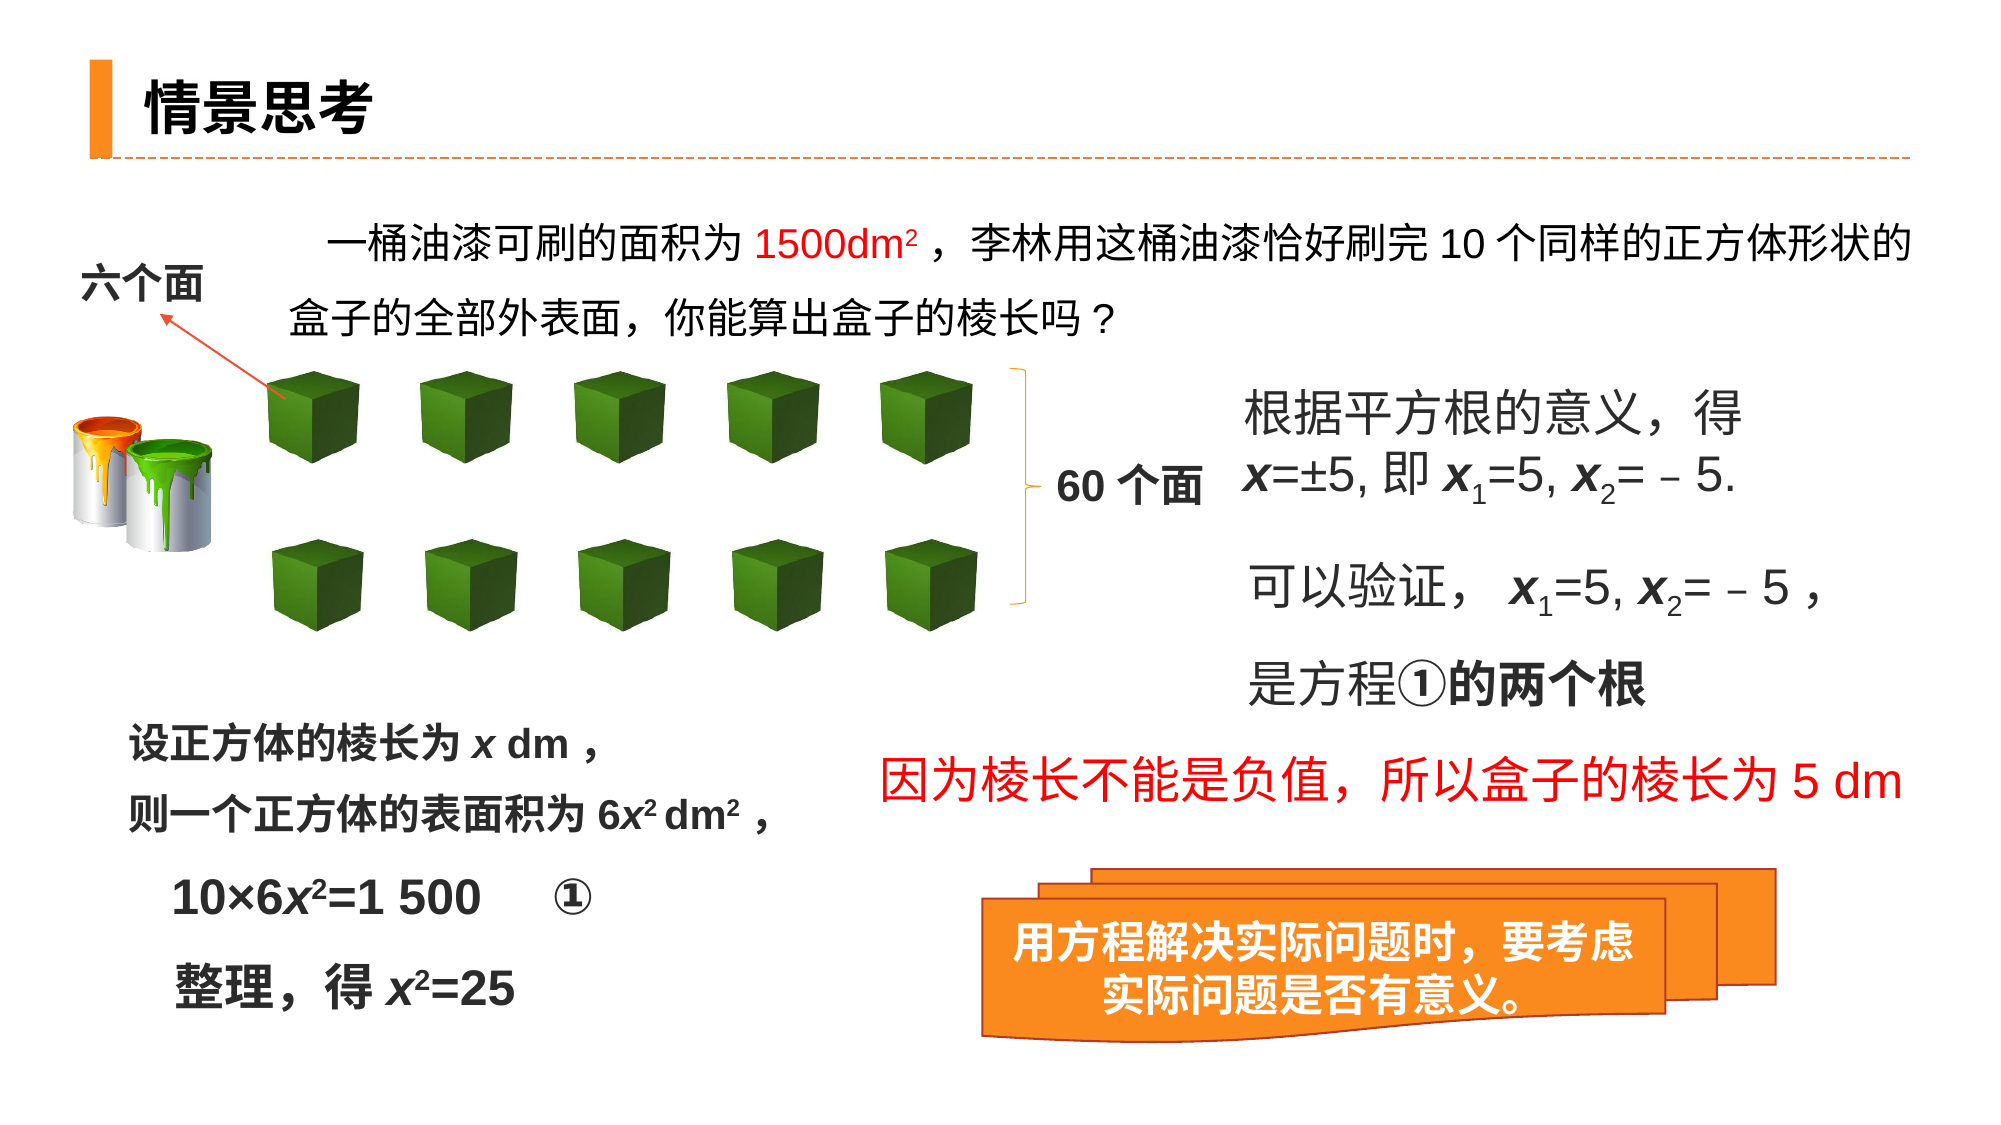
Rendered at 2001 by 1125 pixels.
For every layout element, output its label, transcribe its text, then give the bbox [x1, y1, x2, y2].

text_box [1009, 367, 1041, 605]
text_box 用方程解决实际问题时，要考虑实际问题是否有意义。 [981, 868, 1777, 1044]
picture [59, 401, 225, 567]
picture [719, 536, 829, 632]
picture [407, 368, 518, 464]
text_box 10×6x2=1 500 ① [156, 857, 1076, 932]
text_box 60个面 [1041, 449, 1228, 518]
text_box 整理，得x2=25 [159, 947, 981, 1023]
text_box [159, 314, 286, 400]
text_box 设正方体的棱长为x dm， 则一个正方体的表面积为6x2 dm2， [113, 709, 873, 846]
text_box 根据平方根的意义，得x=±5,即x1=5, x2=﹣5. [1228, 374, 1893, 518]
text_box 因为棱长不能是负值，所以盒子的棱长为5 dm [865, 741, 1948, 816]
text_box 情景思考 [128, 63, 661, 149]
text_box 六个面 [65, 249, 255, 314]
picture [867, 368, 978, 465]
text_box 一桶油漆可刷的面积为1500dm2，李林用这桶油漆恰好刷完10个同样的正方体形状的盒子的全部外表面，你能算出盒子的棱长吗? [273, 184, 1953, 350]
picture [254, 368, 365, 464]
picture [565, 536, 676, 632]
picture [560, 368, 671, 464]
text_box 可以验证，x1=5, x2=﹣5，是方程①的两个根 [1233, 512, 1870, 720]
picture [714, 368, 825, 464]
picture [412, 536, 523, 632]
picture [872, 536, 983, 632]
picture [259, 536, 370, 632]
